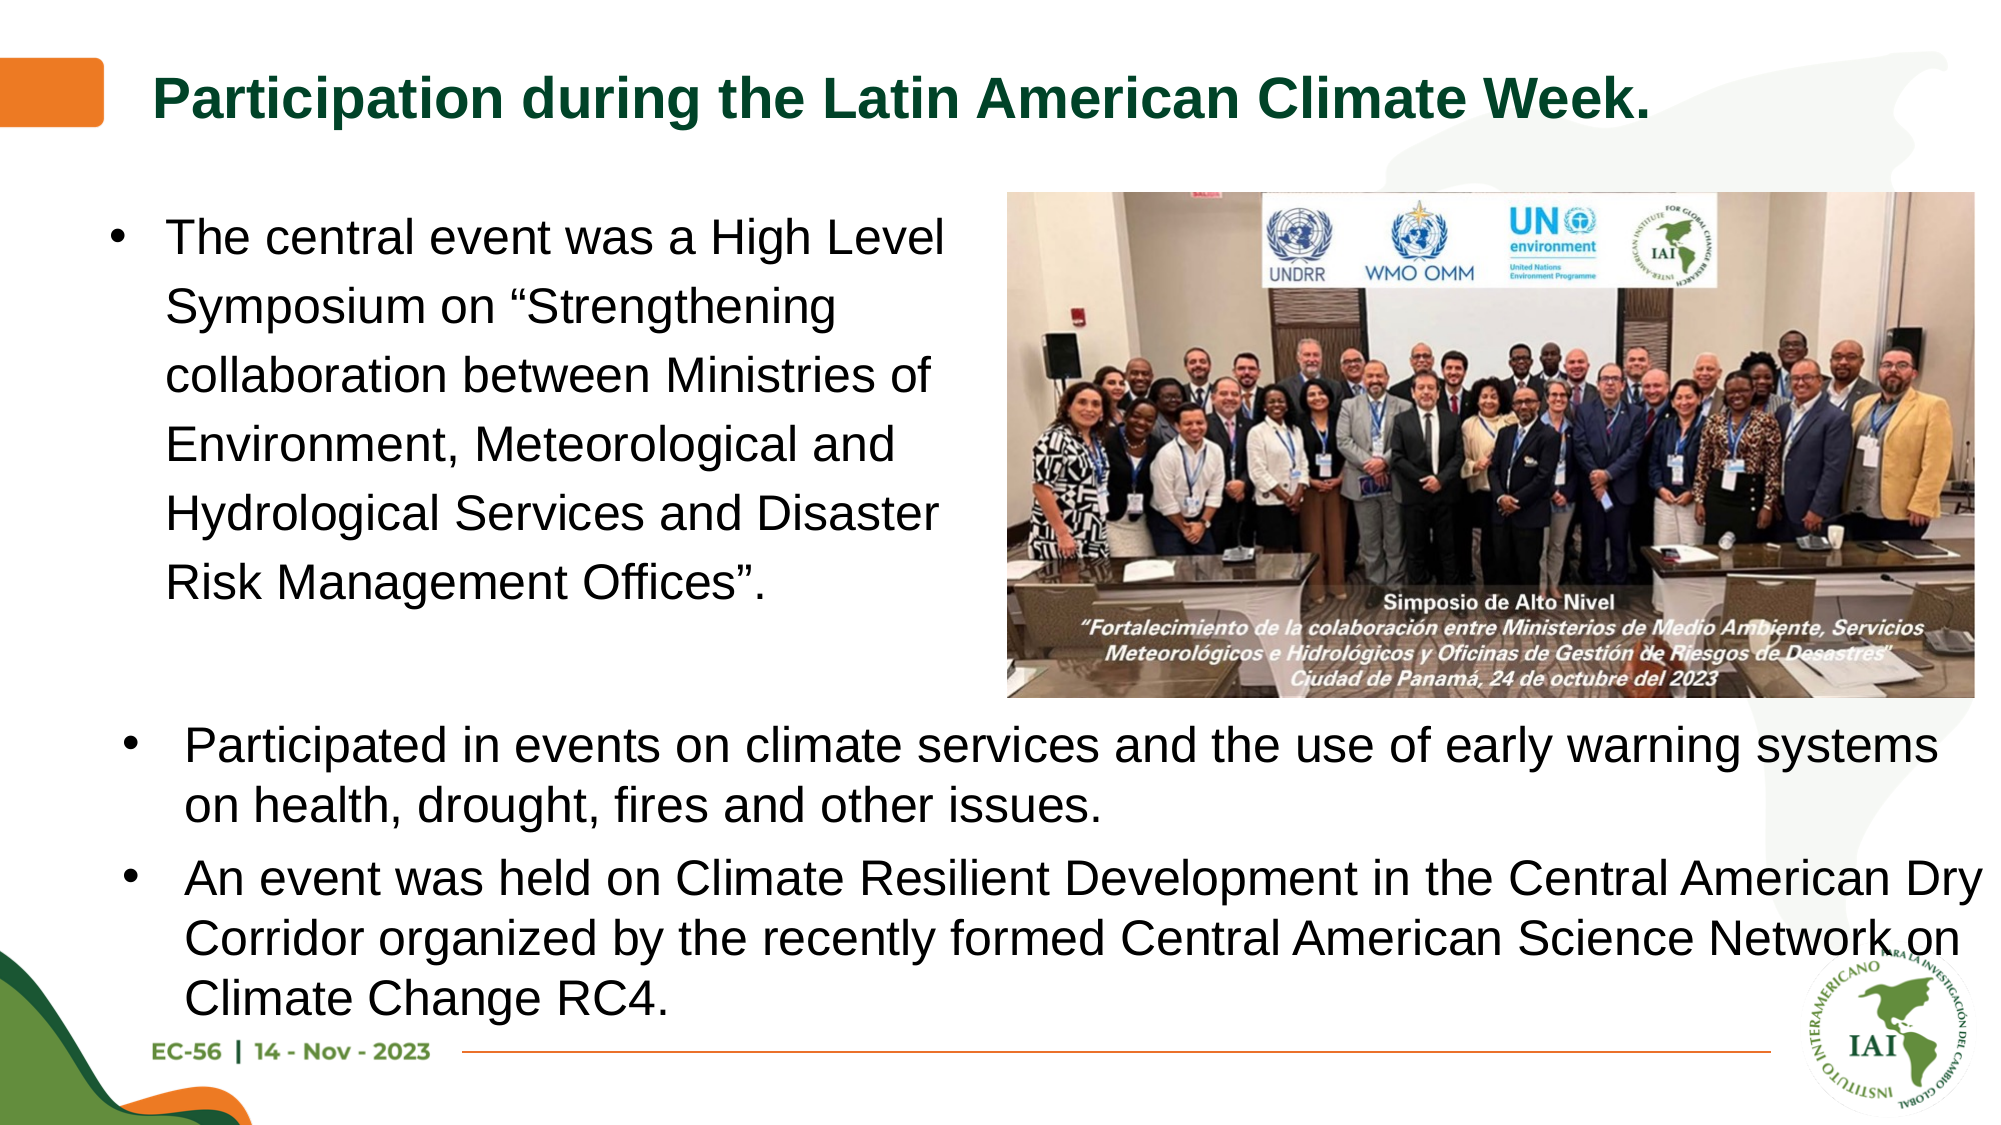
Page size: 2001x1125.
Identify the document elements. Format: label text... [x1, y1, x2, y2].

text_box Participated in events on climate services and the use of early warning systems on health, drought, fires and other issues. An event was held on Climate Resilient Development in the Central American Dry Corridor organized by the recently formed Central American Science Network on Climate Change RC4. [94, 697, 2000, 1041]
picture [0, 1, 1999, 1125]
text_box The central event was a High Level Symposium on “Strengthening collaboration between Ministries of Environment, Meteorological and Hydrological Services and Disaster Risk Management Offices”. [94, 188, 1008, 586]
title Participation during the Latin American Climate Week. [137, 53, 1863, 145]
